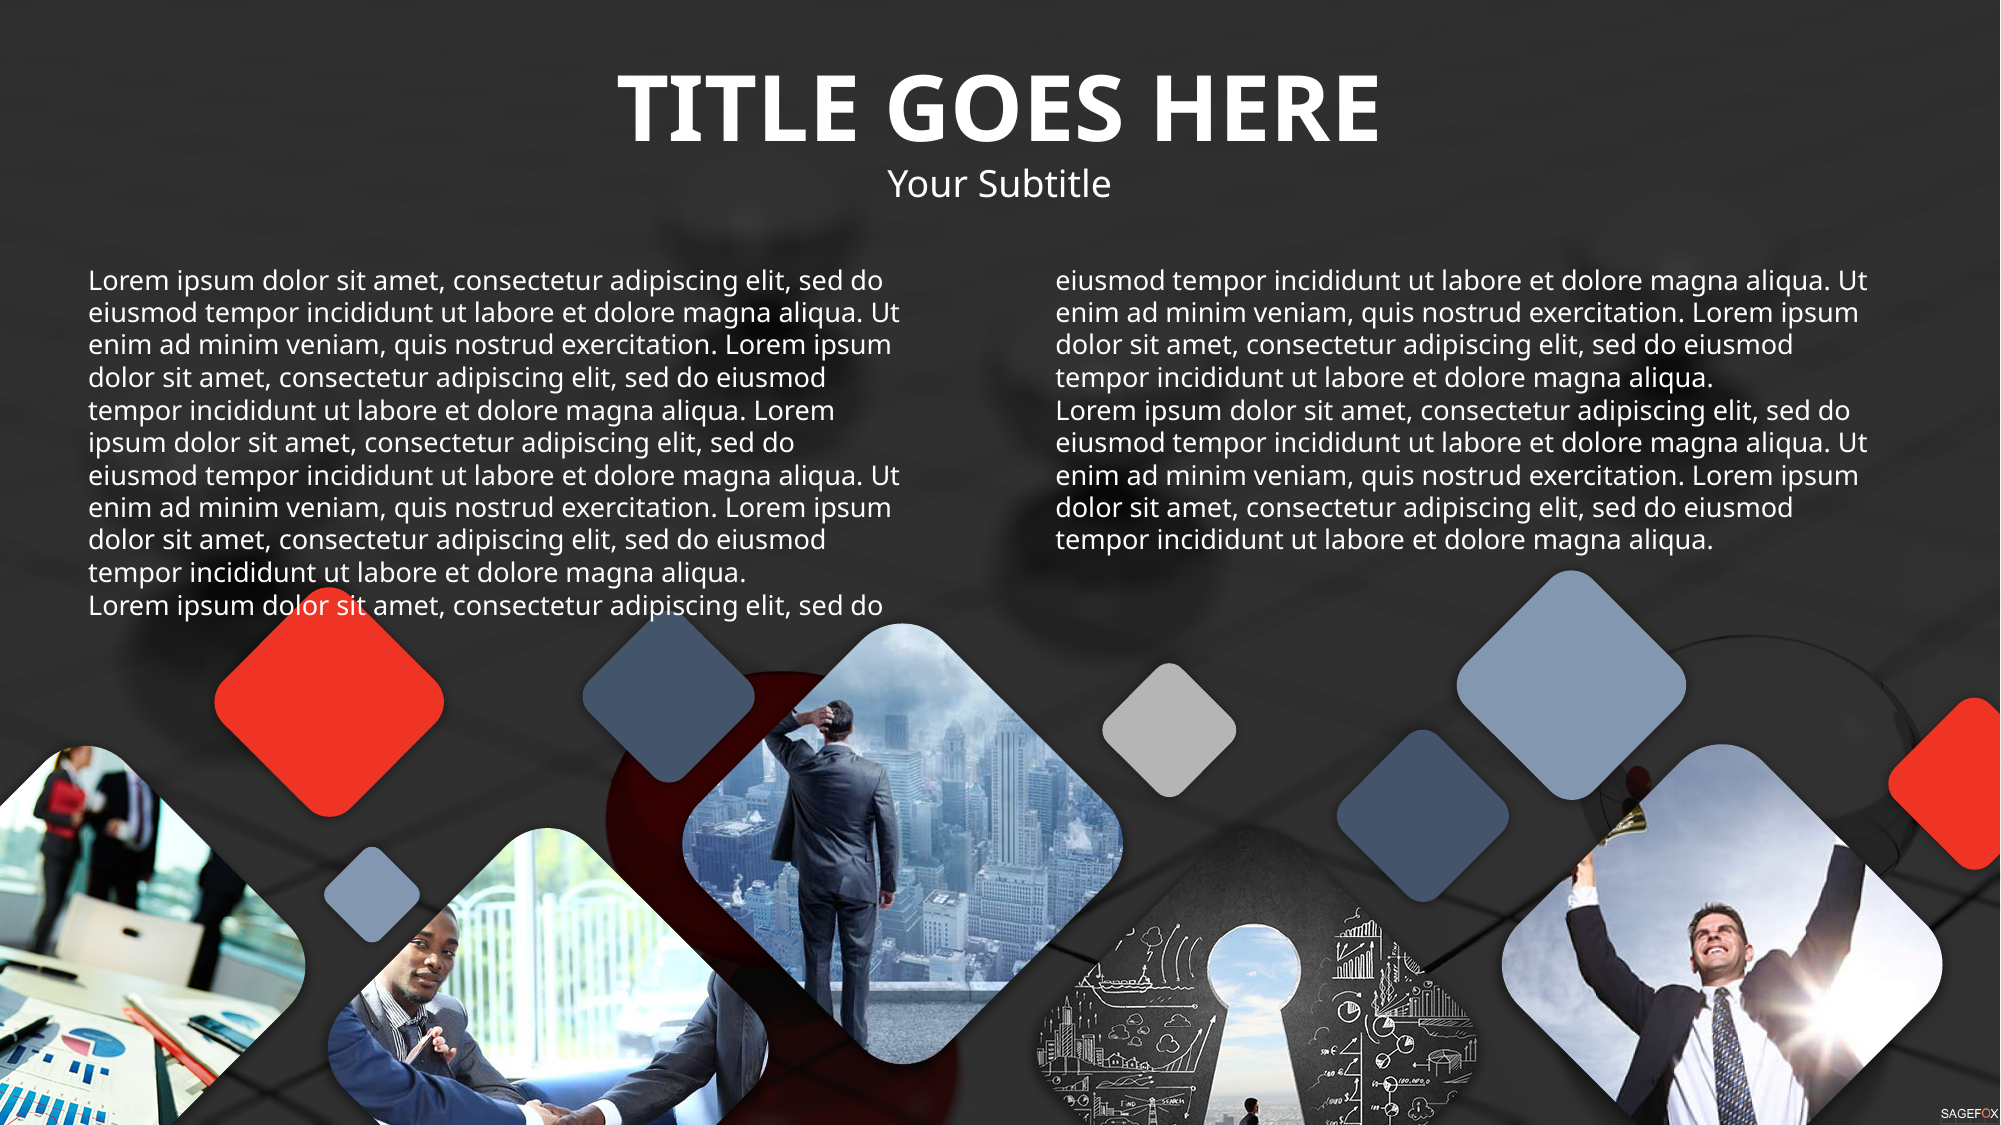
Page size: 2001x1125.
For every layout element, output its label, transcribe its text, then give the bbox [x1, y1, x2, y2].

text_box [326, 827, 770, 1125]
text_box [681, 643, 1125, 1066]
text_box [581, 643, 756, 784]
text_box [1335, 728, 1510, 903]
text_box TITLE GOES HERE Your Subtitle [548, 42, 1452, 212]
text_box [1887, 696, 2000, 871]
text_box [213, 643, 445, 818]
text_box [0, 744, 307, 1125]
text_box Lorem ipsum dolor sit amet, consectetur adipiscing elit, sed do eiusmod tempor incididunt ut labore et dolore magna aliqua. Ut enim ad minim veniam, quis nostrud exercitation. Lorem ipsum dolor sit amet, consectetur adipiscing elit, sed do eiusmod tempor incididunt ut labore et dolore magna aliqua. Lorem ipsum dolor sit amet, consectetur adipiscing elit, sed do eiusmod tempor incididunt ut labore et dolore magna aliqua. Ut enim ad minim veniam, quis nostrud exercitation. Lorem ipsum dolor sit amet, consectetur adipiscing elit, sed do eiusmod tempor incididunt ut labore et dolore magna aliqua. Lorem ipsum dolor sit amet, consectetur adipiscing elit, sed do eiusmod tempor incididunt ut labore et dolore magna aliqua. Ut enim ad minim veniam, quis nostrud exercitation. Lorem ipsum dolor sit amet, consectetur adipiscing elit, sed do eiusmod tempor incididunt ut labore et dolore magna aliqua. Lorem ipsum dolor sit amet, consectetur adipiscing elit, sed do eiusmod tempor incididunt ut labore et dolore magna aliqua. Ut enim ad minim veniam, quis nostrud exercitation. Lorem ipsum dolor sit amet, consectetur adipiscing elit, sed do eiusmod tempor incididunt ut labore et dolore magna aliqua. [73, 255, 1888, 643]
text_box [1035, 827, 1479, 1125]
text_box [1101, 662, 1238, 799]
picture [0, 0, 2001, 1125]
text_box [323, 845, 421, 944]
text_box [1500, 743, 1944, 1125]
text_box [1455, 643, 1688, 801]
